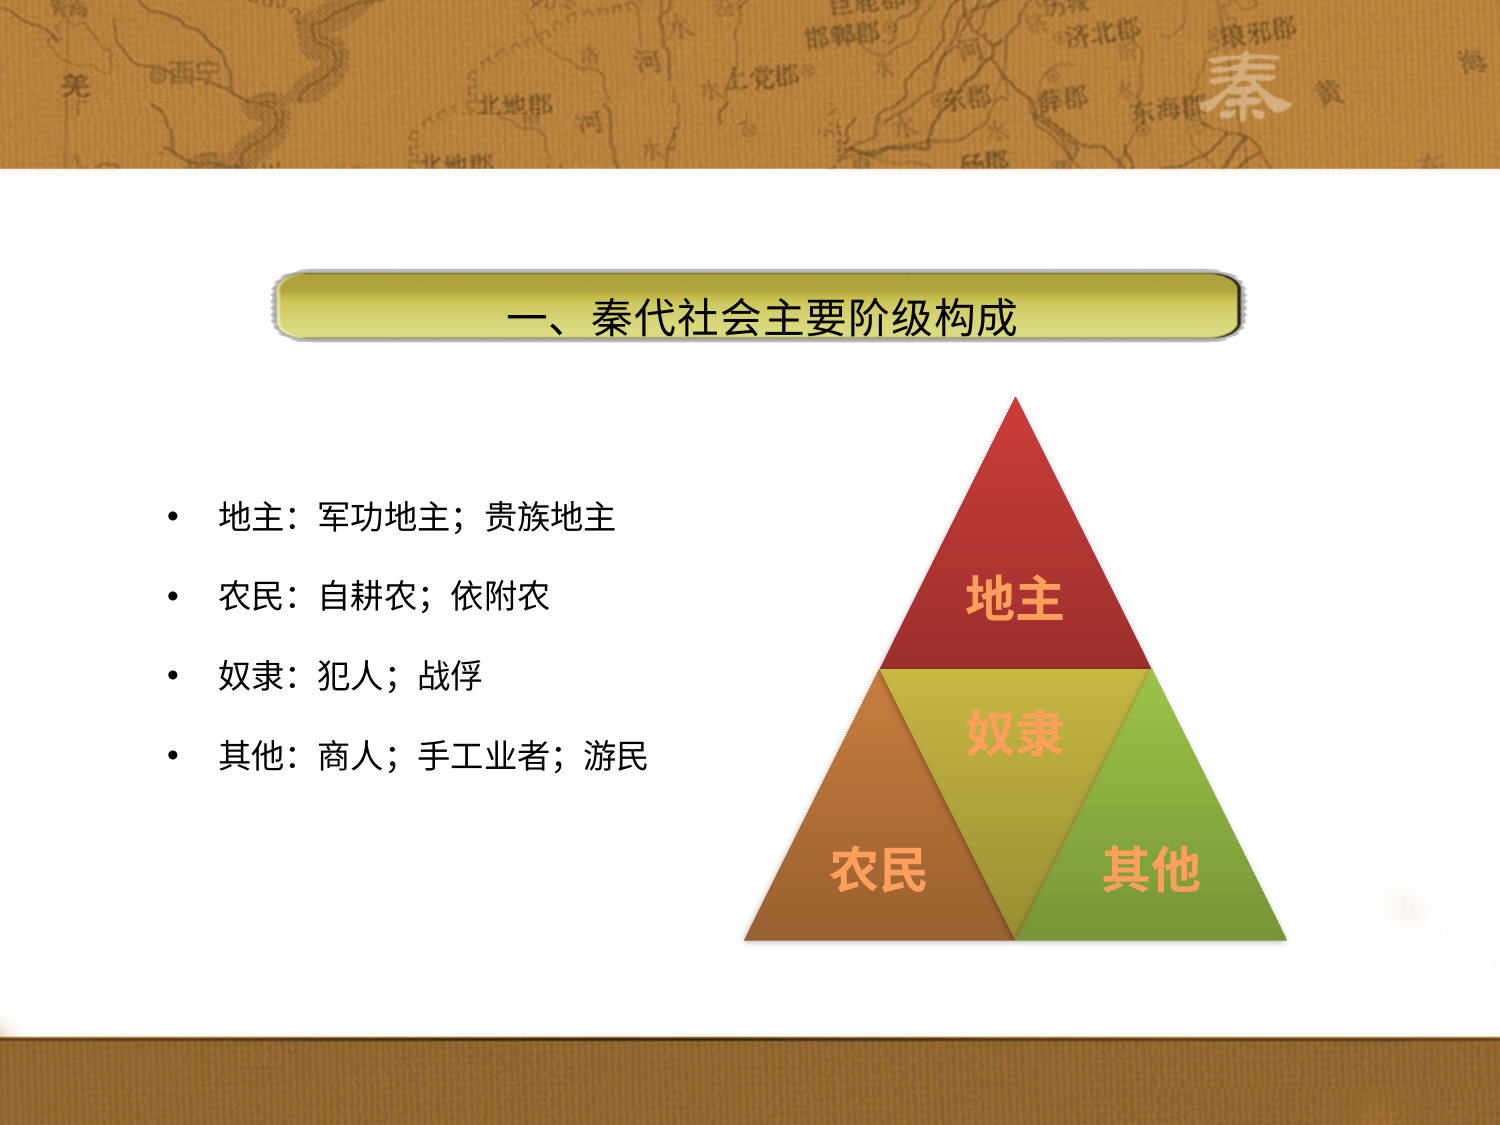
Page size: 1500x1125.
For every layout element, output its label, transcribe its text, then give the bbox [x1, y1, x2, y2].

picture [0, 0, 1500, 1125]
text_box 地主：军功地主；贵族地主 农民：自耕农；依附农 奴隶：犯人；战俘 其他：商人；手工业者；游民 [152, 448, 602, 783]
text_box 一、秦代社会主要阶级构成 [475, 259, 1051, 350]
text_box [608, 396, 1424, 941]
